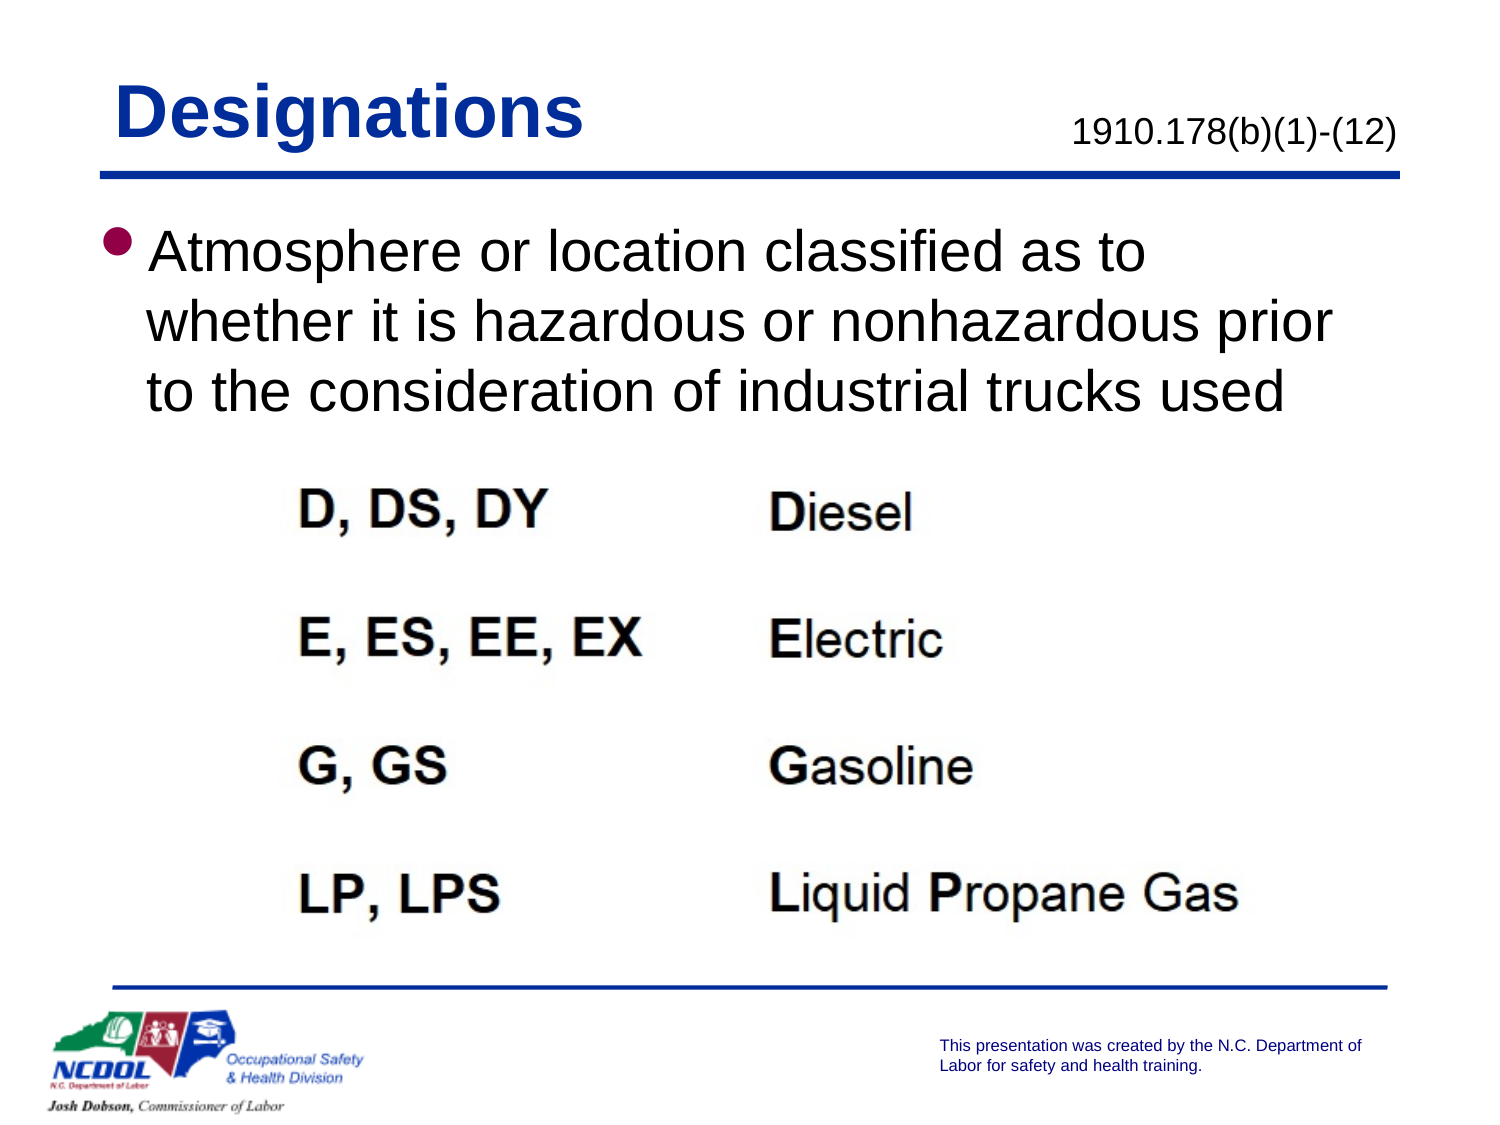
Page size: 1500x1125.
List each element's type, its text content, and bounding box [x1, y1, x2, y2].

list Atmosphere or location classified as to whether it is hazardous or nonhazardous prior to the consideration of industrial trucks used [75, 205, 1388, 518]
picture [37, 1002, 375, 1123]
picture [230, 412, 1270, 968]
text_box 1910.178(b)(1)-(12) [994, 99, 1413, 160]
title Designations [99, 54, 1400, 161]
